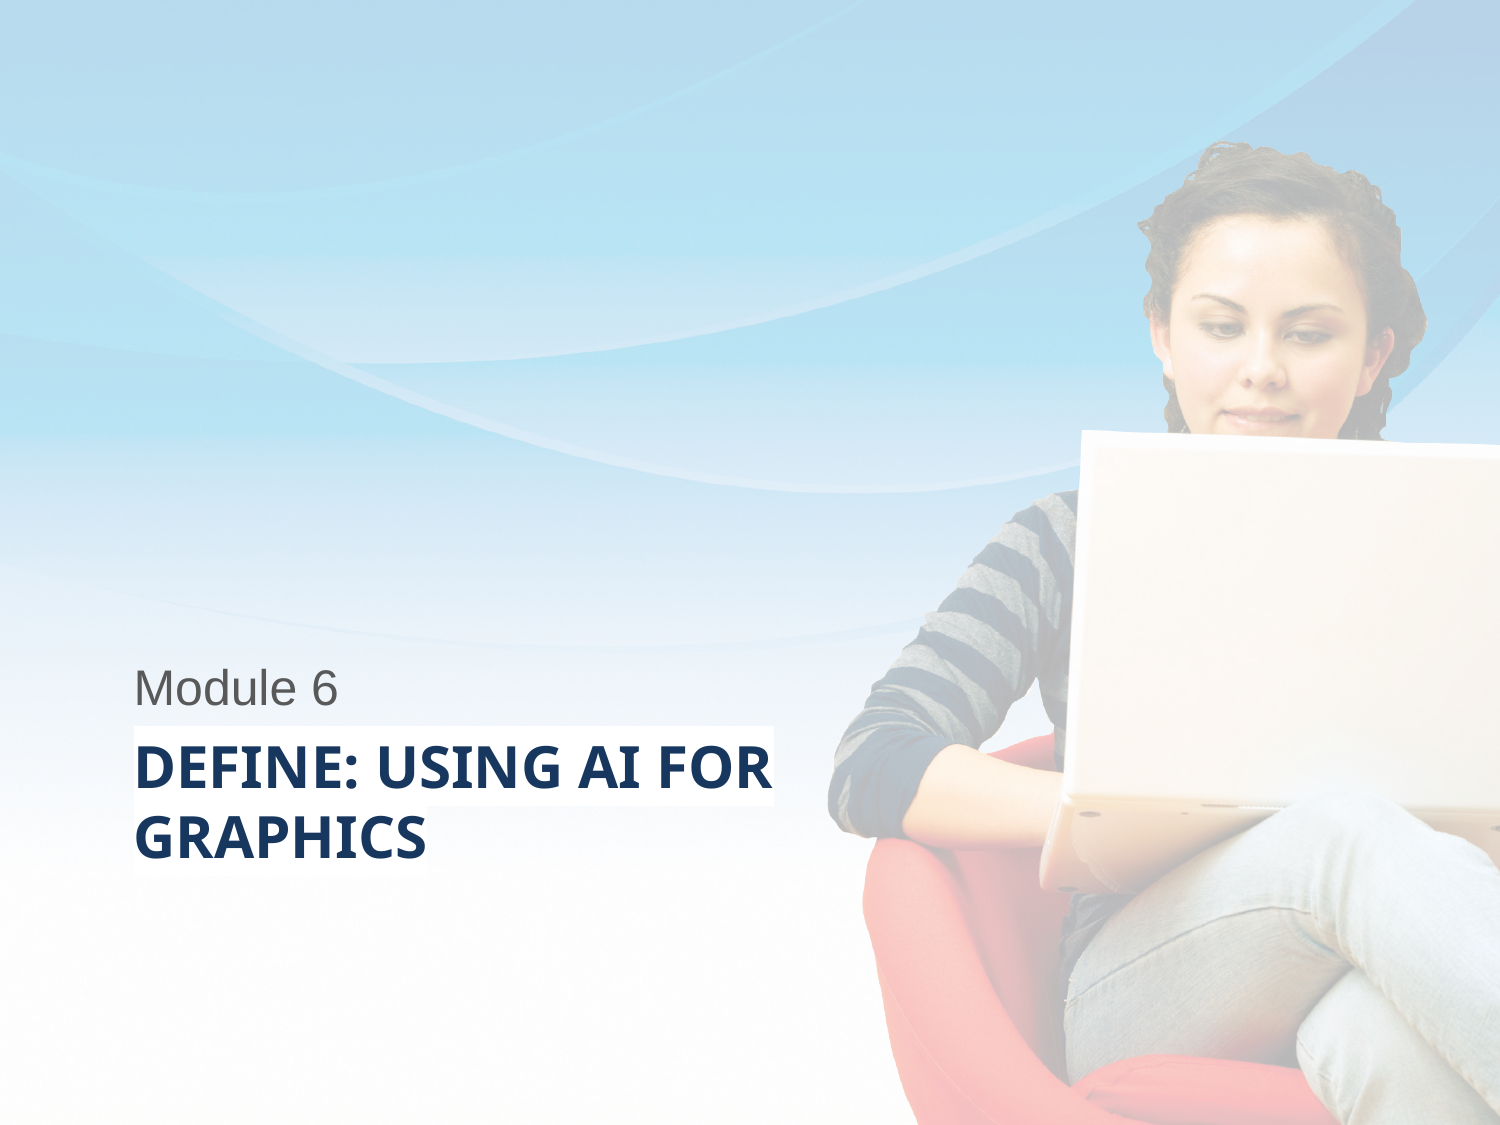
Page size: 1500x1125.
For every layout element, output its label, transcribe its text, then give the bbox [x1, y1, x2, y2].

title Define: Using AI for graphics [118, 723, 825, 947]
list Module 6 [118, 476, 825, 723]
text_box Compliant and readable, with an action caption. [0, 0, 1500, 1125]
